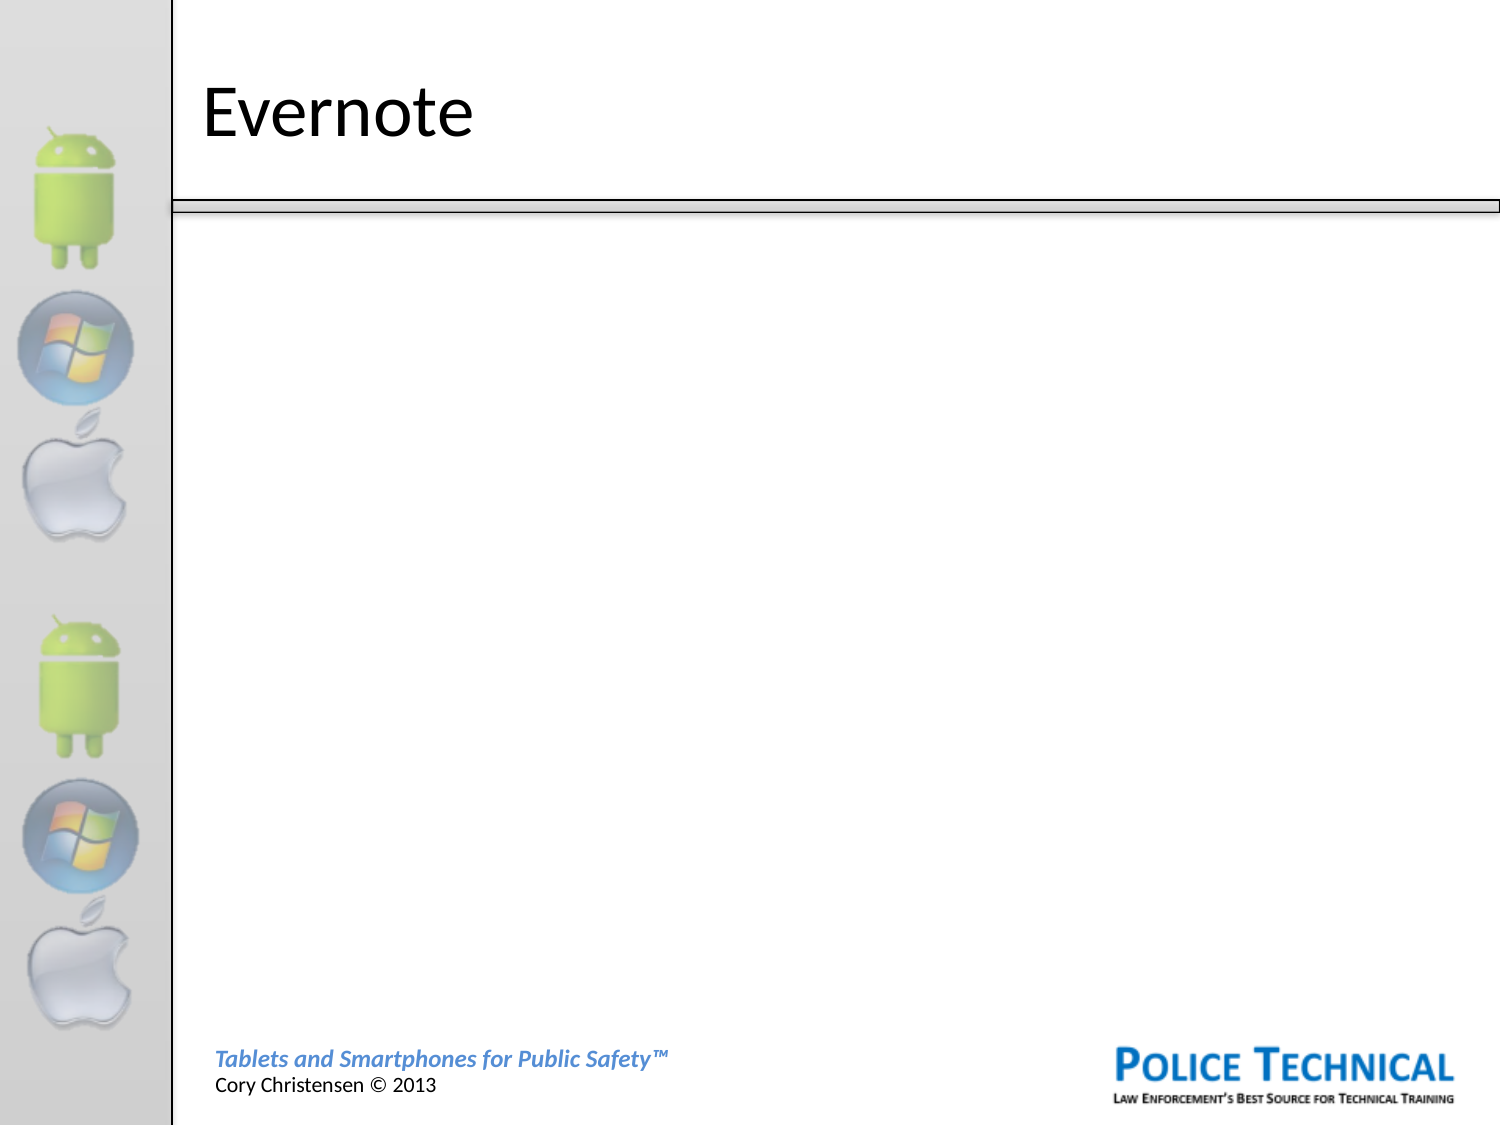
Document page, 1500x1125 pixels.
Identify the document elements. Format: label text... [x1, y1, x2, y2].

title Evernote [187, 12, 1488, 200]
picture [1107, 1043, 1463, 1113]
